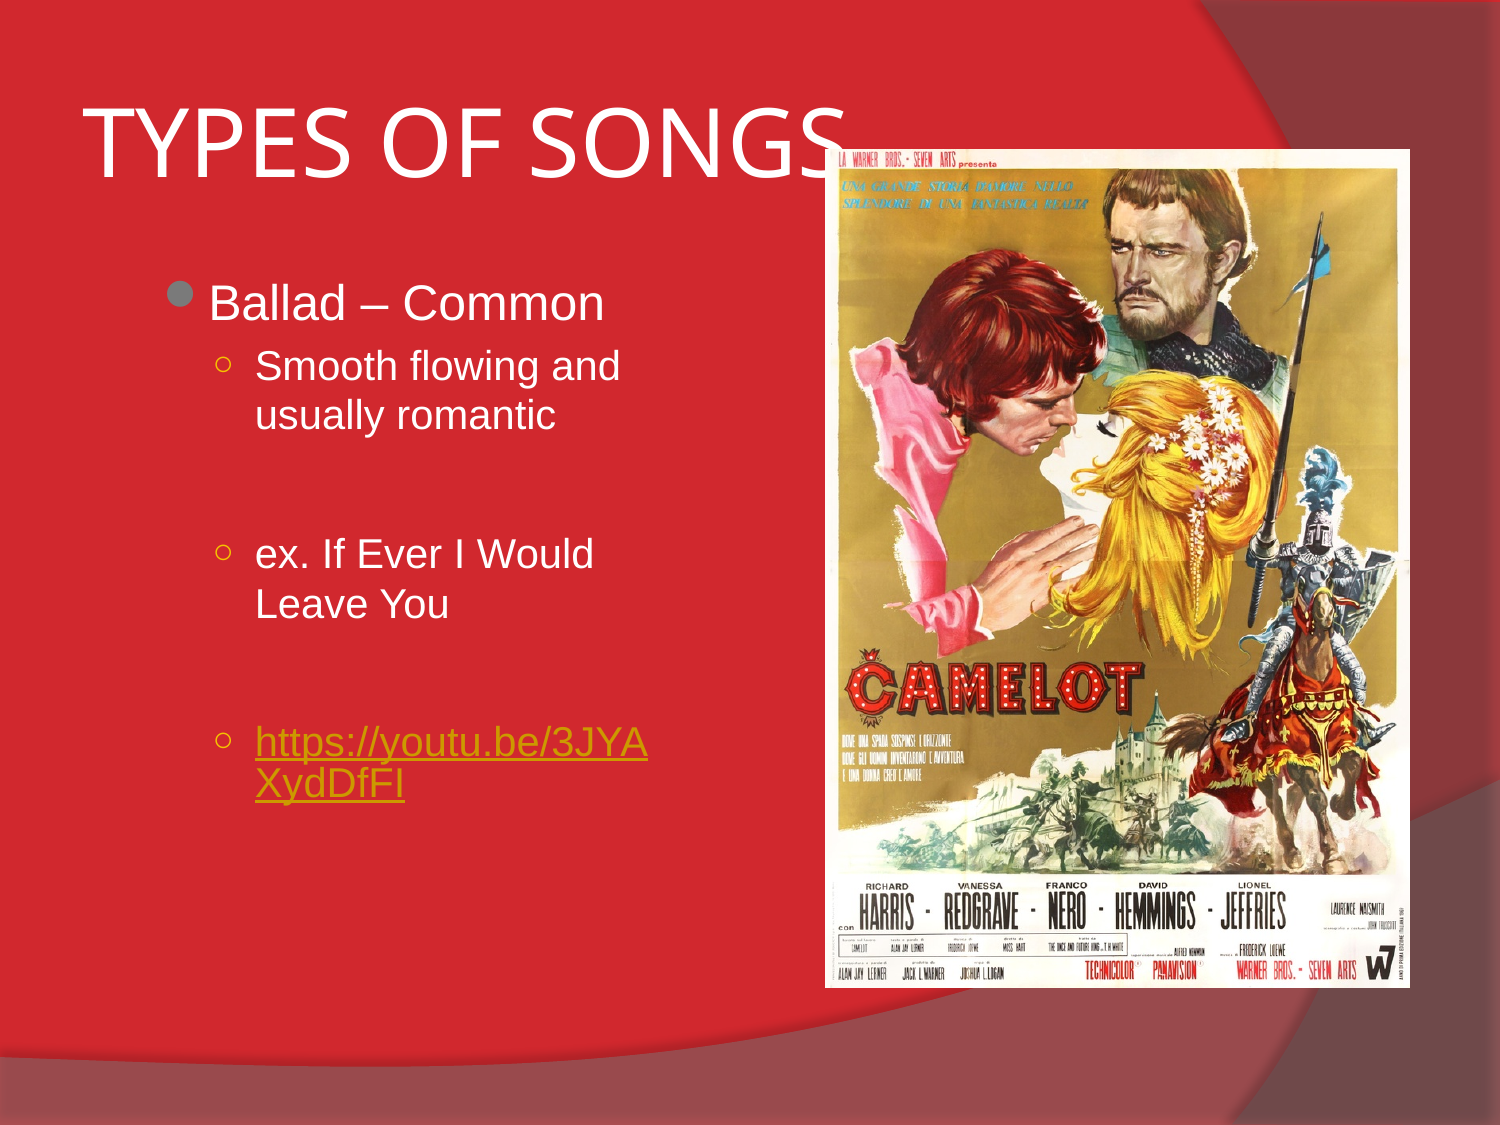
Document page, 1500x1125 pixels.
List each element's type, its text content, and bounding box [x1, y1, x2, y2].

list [824, 149, 1411, 988]
title TYPES OF SONGS [75, 45, 1300, 233]
list Ballad – Common Smooth flowing and usually romantic ex. If Ever I Would Leave You https://youtu.be/3JYAXydDfFI [75, 262, 675, 1005]
